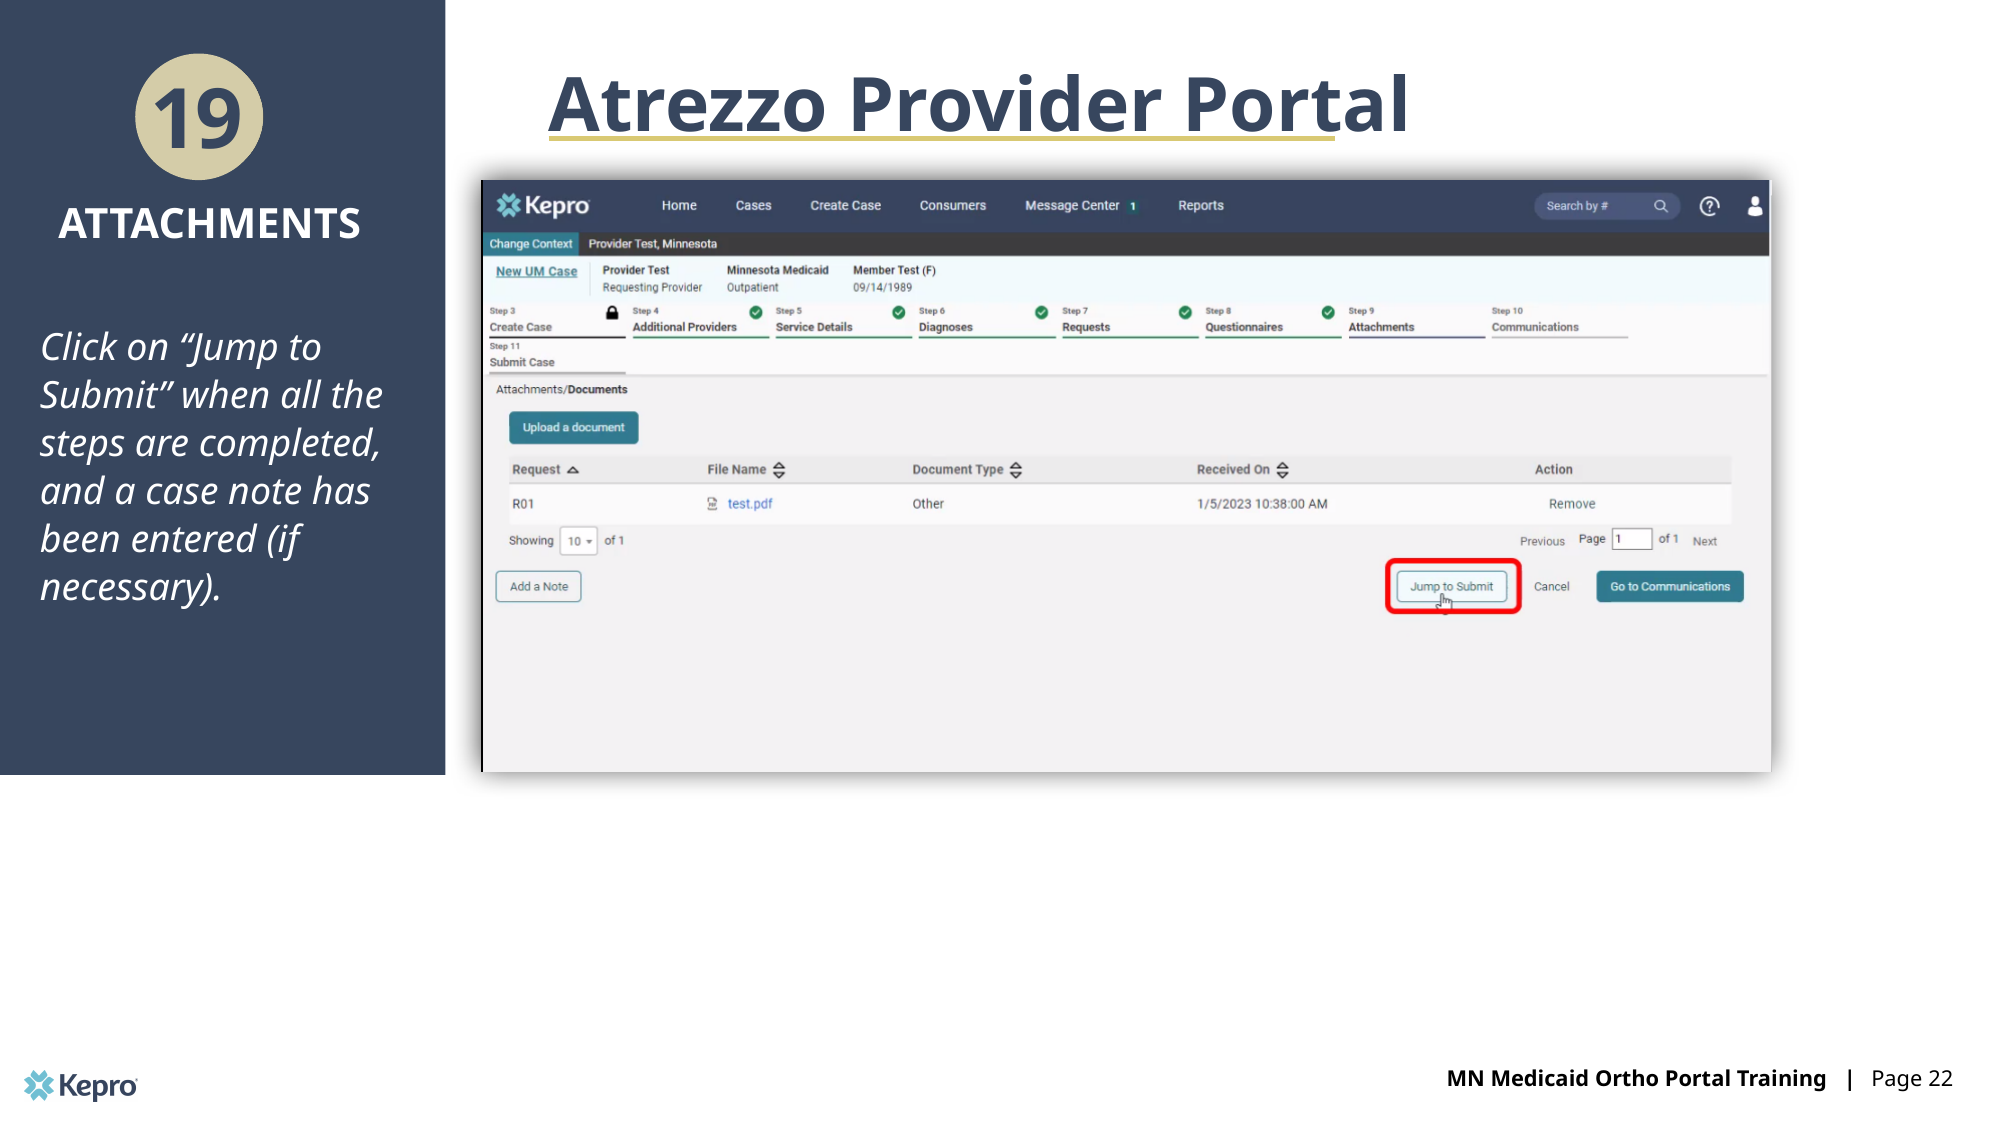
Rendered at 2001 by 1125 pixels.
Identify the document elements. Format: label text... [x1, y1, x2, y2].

text_box Click on “Jump to Submit” when all the steps are completed, and a case note has been entered (if necessary). [25, 311, 433, 712]
title Atrezzo Provider Portal [548, 71, 1474, 143]
list attachments [20, 194, 414, 437]
picture [128, 41, 279, 192]
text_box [135, 53, 300, 181]
picture [481, 180, 1772, 772]
footer MN Medicaid Ortho Portal Training | [1249, 1055, 1872, 1105]
picture [24, 1070, 138, 1102]
slide_number Page 22 [1872, 1055, 2000, 1105]
